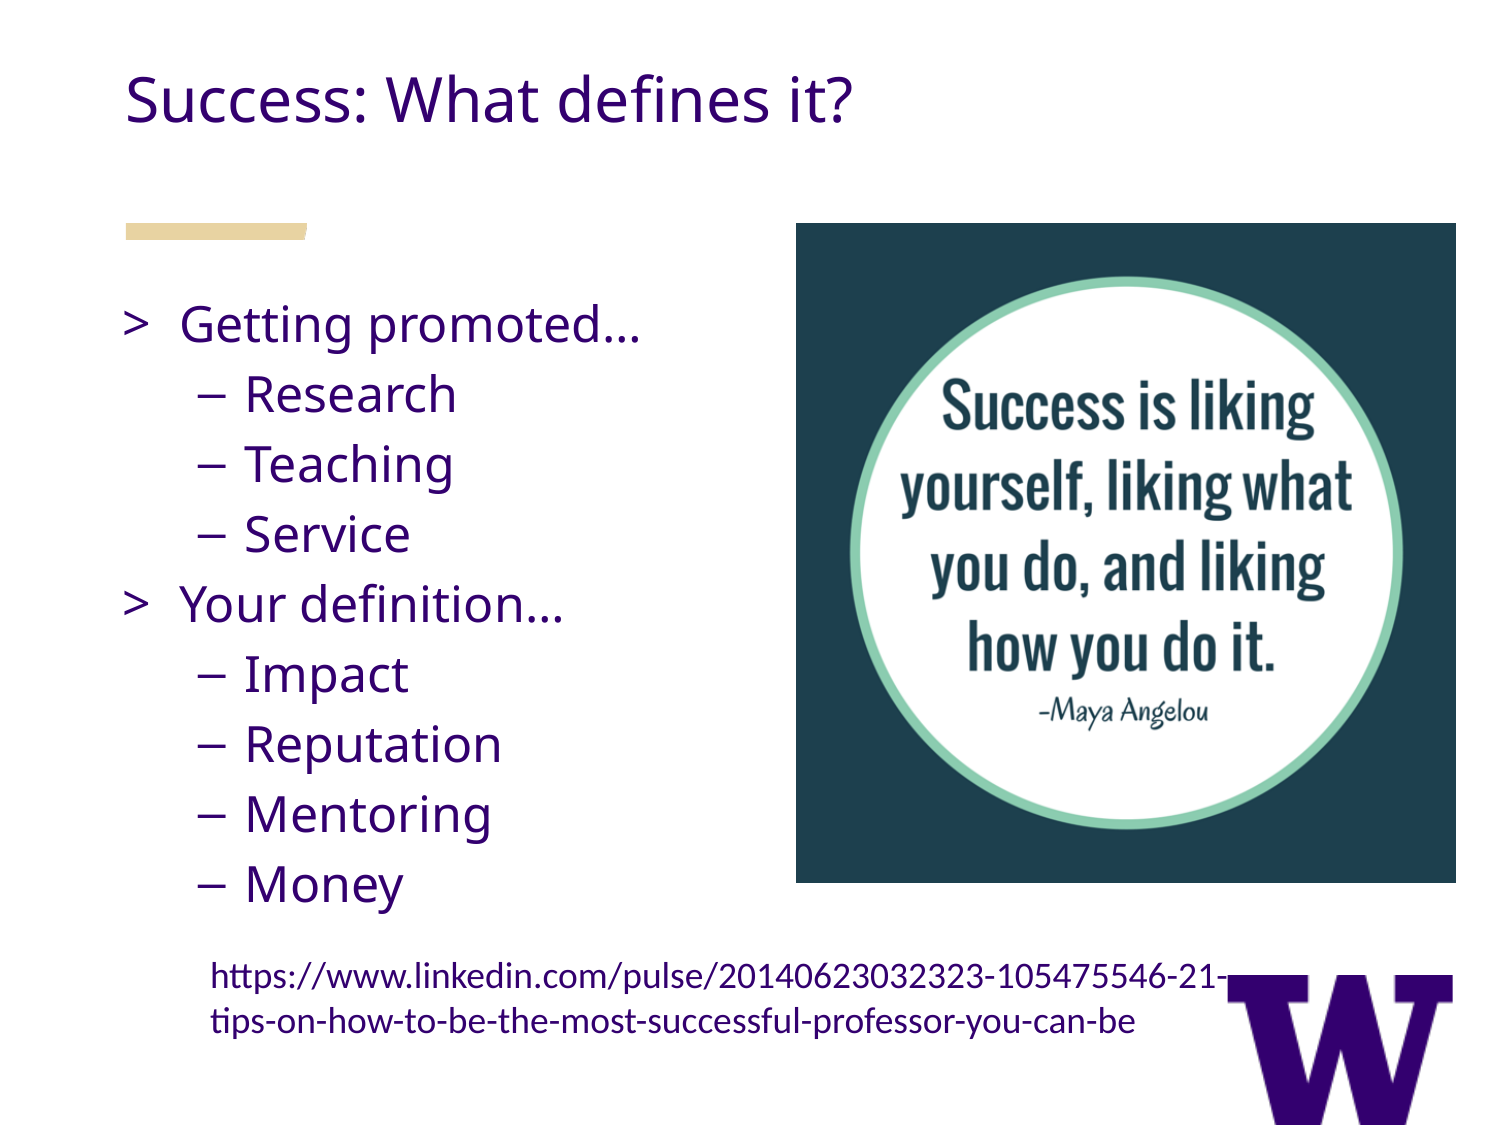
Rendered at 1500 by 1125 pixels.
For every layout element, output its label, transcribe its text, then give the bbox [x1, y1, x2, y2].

list Success: What defines it? [110, 60, 1453, 224]
text_box https://www.linkedin.com/pulse/20140623032323-105475546-21-tips-on-how-to-be-the-most-successful-professor-you-can-be [195, 943, 1305, 1049]
list Getting promoted… Research Teaching Service Your definition… Impact Reputation Mentoring Money [108, 284, 1453, 944]
picture [796, 223, 1456, 883]
